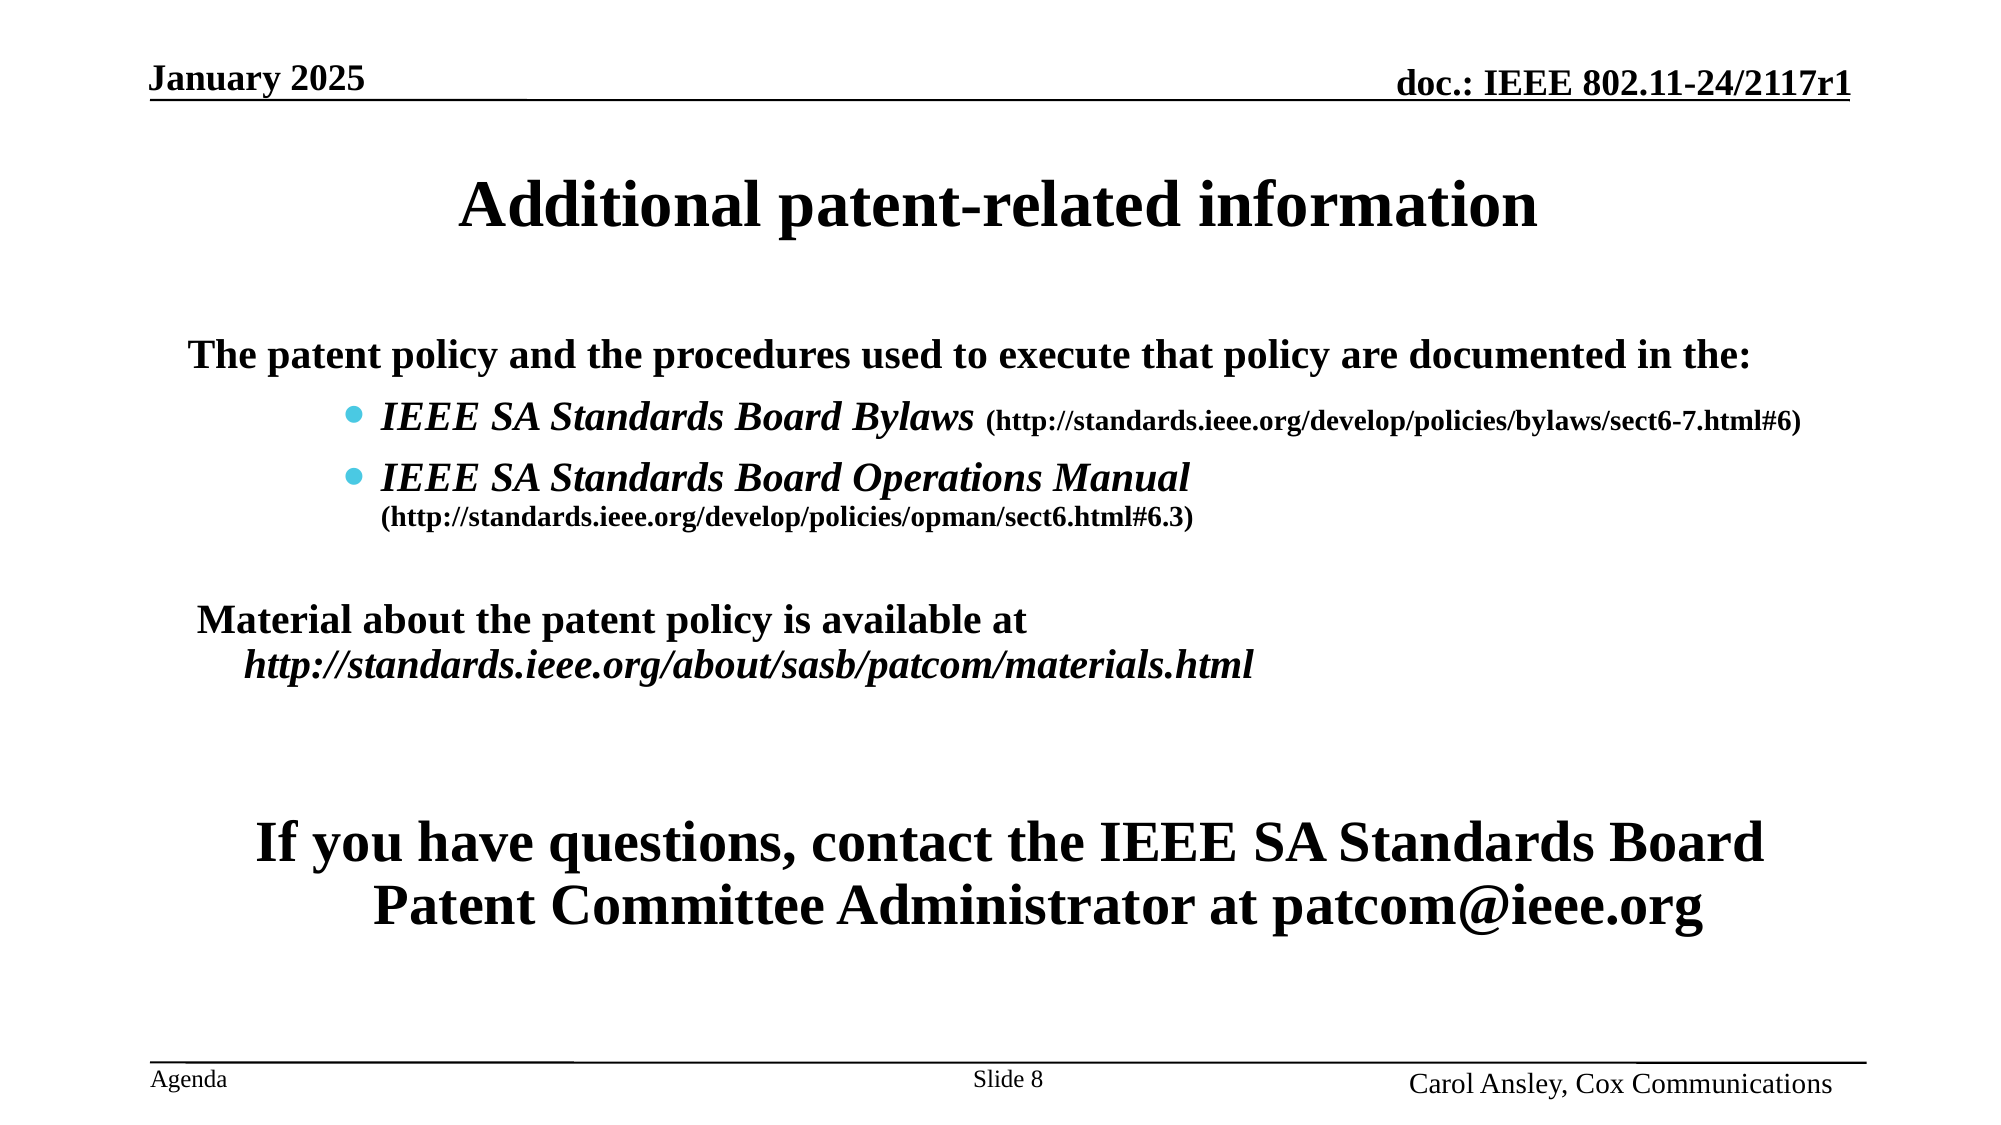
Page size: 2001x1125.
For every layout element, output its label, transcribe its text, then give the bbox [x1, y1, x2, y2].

slide_number Slide 8 [950, 1061, 1067, 1123]
list The patent policy and the procedures used to execute that policy are documented in the: IEEE SA Standards Board Bylaws (http://standards.ieee.org/develop/policies/bylaws/sect6-7.html#6) IEEE SA Standards Board Operations Manual (http://standards.ieee.org/develop/policies/opman/sect6.html#6.3) Material about the patent policy is available at http://standards.ieee.org/about/sasb/patcom/materials.html If you have questions, contact the IEEE SA Standards Board Patent Committee Administrator at patcom@ieee.org [149, 324, 1850, 1000]
title Additional patent-related information [149, 112, 1850, 288]
